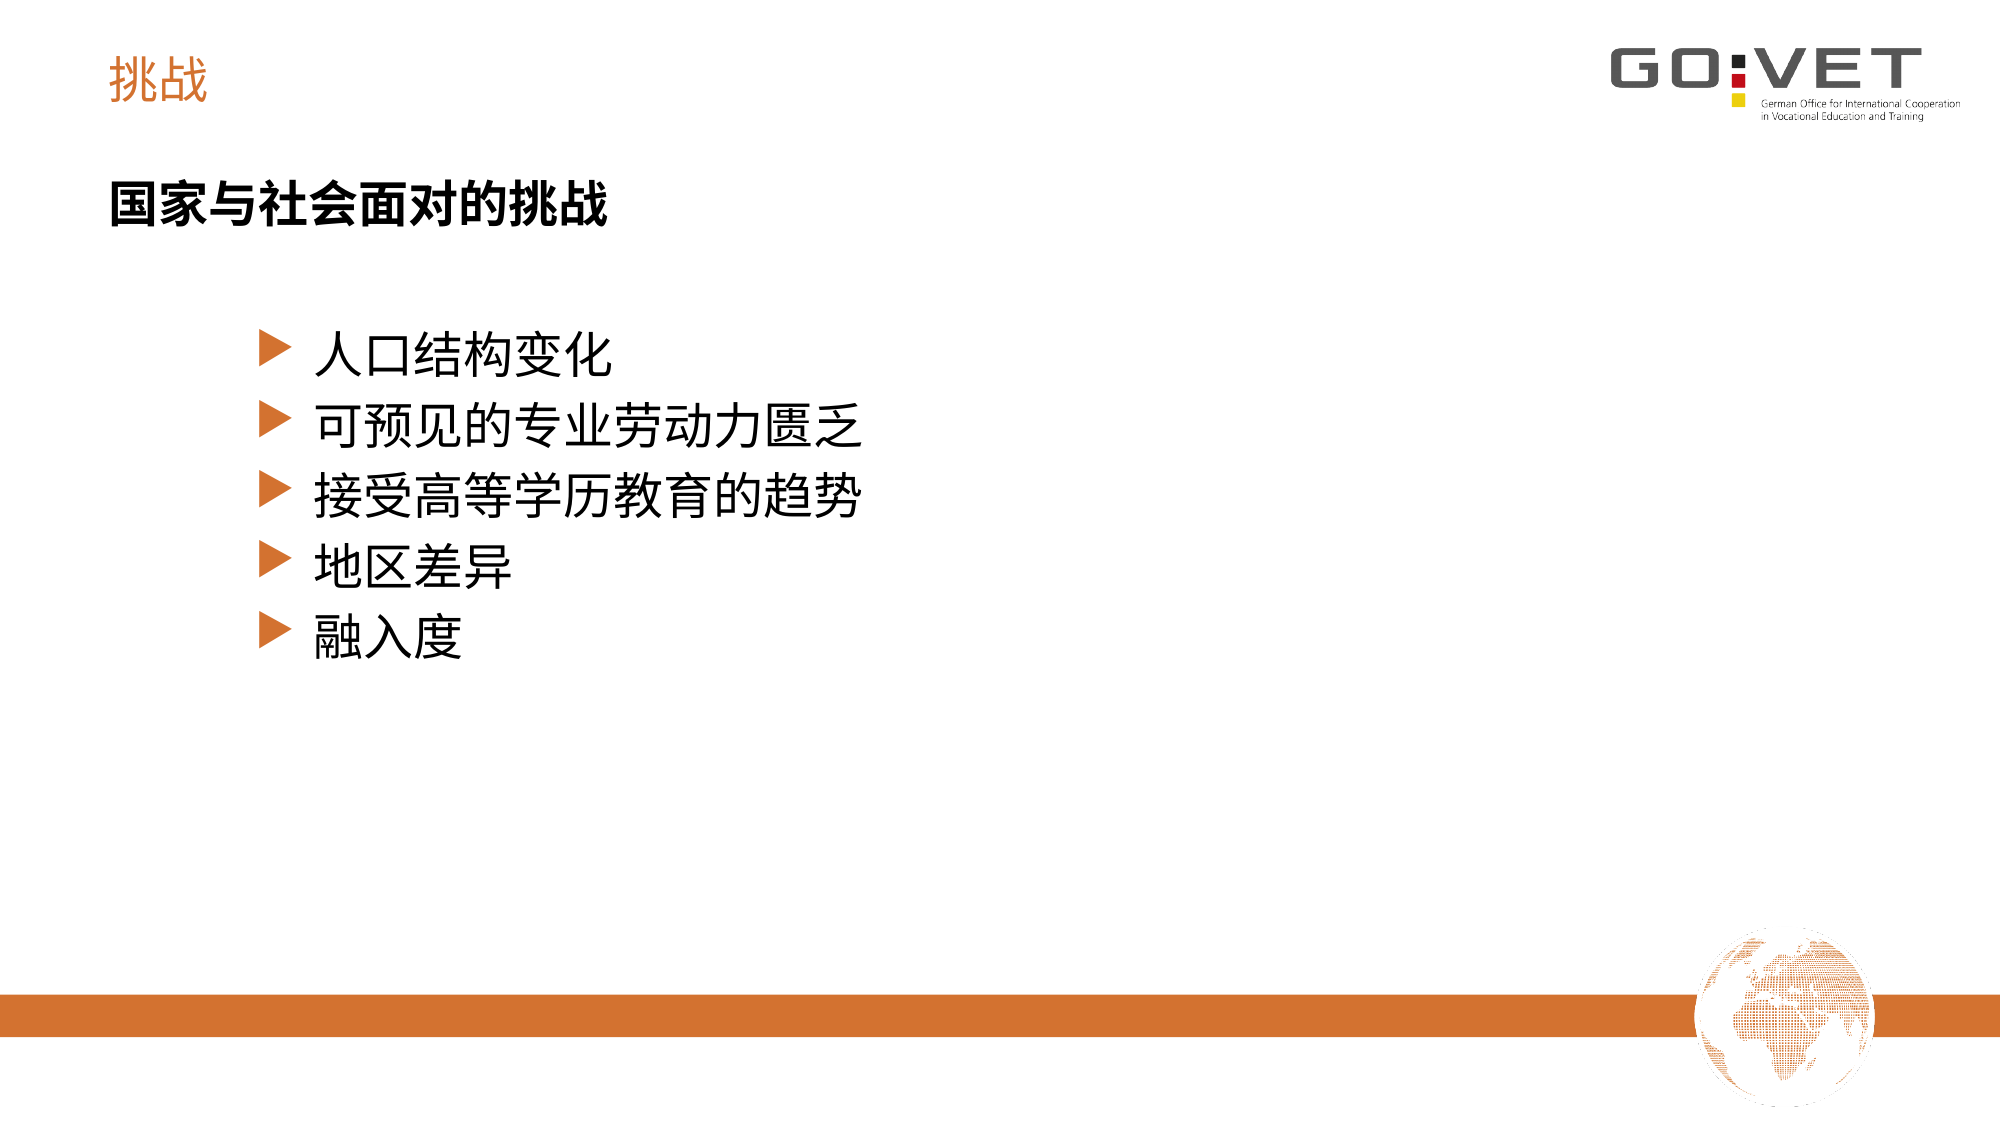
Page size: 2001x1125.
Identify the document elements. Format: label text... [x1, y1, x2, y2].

title 挑战 [108, 48, 1585, 122]
list 国家与社会面对的挑战 人口结构变化 可预见的专业劳动力匮乏 接受高等学历教育的趋势 地区差异 融入度 [108, 172, 1922, 929]
picture [1611, 48, 1960, 122]
picture [1694, 929, 1875, 1107]
